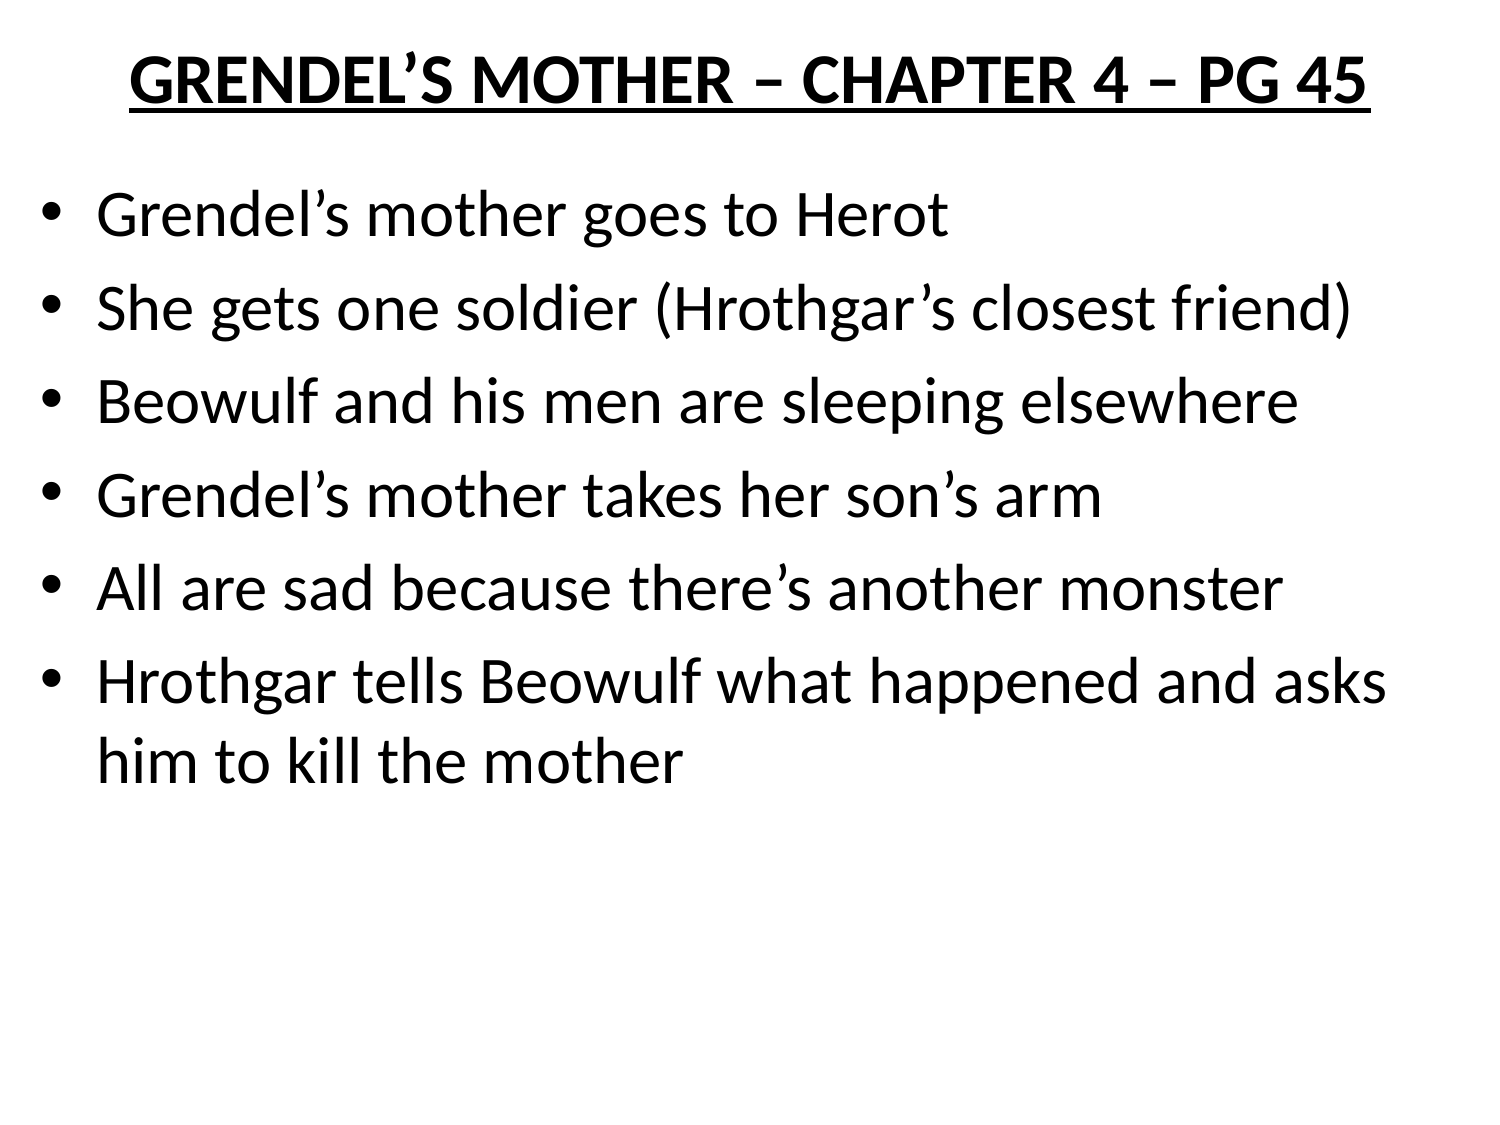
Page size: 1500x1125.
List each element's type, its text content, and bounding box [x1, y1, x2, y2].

title GRENDEL’S MOTHER – CHAPTER 4 – PG 45 [0, 0, 1500, 150]
list Grendel’s mother goes to Herot She gets one soldier (Hrothgar’s closest friend) Beowulf and his men are sleeping elsewhere Grendel’s mother takes her son’s arm All are sad because there’s another monster Hrothgar tells Beowulf what happened and asks him to kill the mother [24, 162, 1500, 1125]
